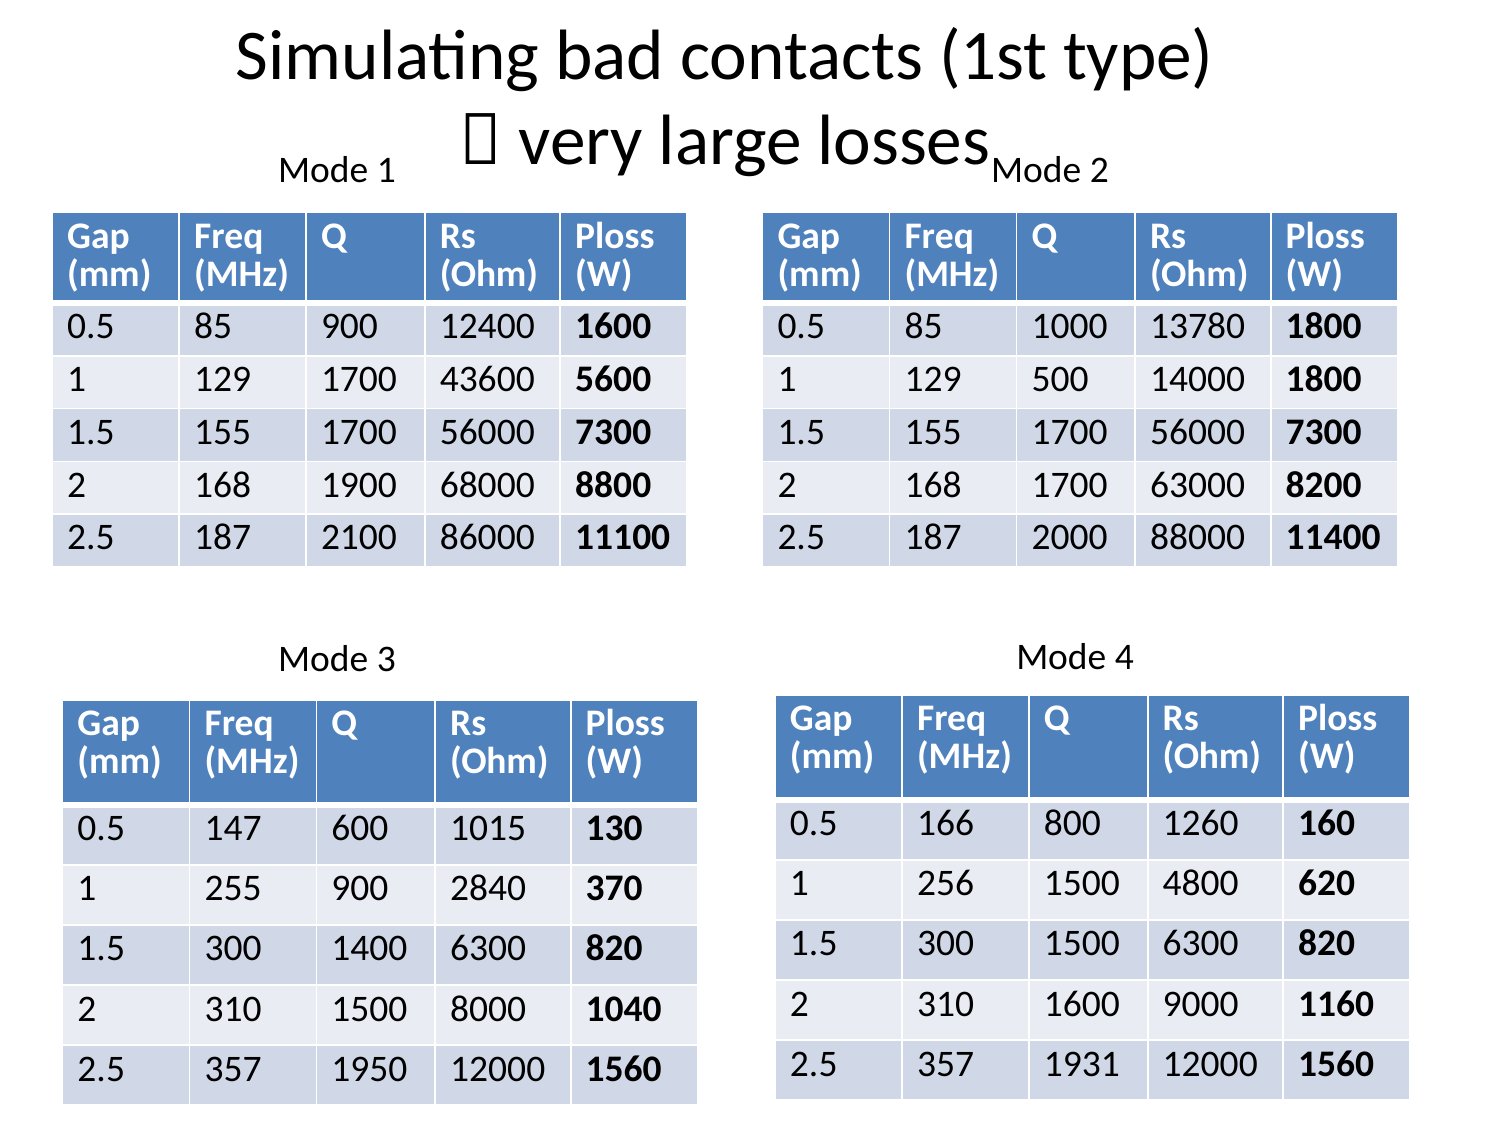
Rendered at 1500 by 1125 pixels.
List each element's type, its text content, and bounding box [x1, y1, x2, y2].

table_header Ploss (W) [561, 213, 686, 300]
table_cell 1931 [1030, 1041, 1147, 1099]
table_cell 129 [890, 357, 1016, 408]
table_cell 88000 [1136, 515, 1270, 566]
table_cell 1000 [1017, 306, 1134, 355]
table_cell 2.5 [776, 1041, 901, 1099]
table_cell 8200 [1272, 462, 1397, 513]
table_cell 1 [63, 866, 189, 924]
table_cell 2.5 [53, 515, 178, 566]
table_cell 620 [1284, 861, 1409, 919]
text_box Mode 2 [976, 137, 1124, 198]
table_cell 1800 [1272, 306, 1397, 355]
table_cell 1950 [317, 1046, 434, 1104]
table_header Q [1017, 213, 1134, 300]
table_cell 2 [53, 462, 178, 513]
table_cell 1 [763, 357, 889, 408]
table_cell 63000 [1136, 462, 1270, 513]
table_header Ploss (W) [1284, 696, 1409, 797]
table_cell 1800 [1272, 357, 1397, 408]
table_cell 1160 [1284, 981, 1409, 1039]
table_cell 1.5 [53, 409, 178, 461]
table_cell 1700 [307, 357, 424, 408]
text_box Mode 1 [263, 137, 411, 198]
text_box Mode 4 [1001, 624, 1149, 685]
table_cell 14000 [1136, 357, 1270, 408]
table_cell 5600 [561, 357, 686, 408]
table_cell 86000 [426, 515, 559, 566]
table_cell 2.5 [763, 515, 889, 566]
title Simulating bad contacts (1st type)  very large losses [50, 0, 1400, 188]
table_cell 300 [190, 926, 316, 984]
table_cell 0.5 [776, 803, 901, 859]
table_cell 900 [317, 866, 434, 924]
table_cell 168 [890, 462, 1016, 513]
table_cell 43600 [426, 357, 559, 408]
table_cell 56000 [1136, 409, 1270, 461]
table_cell 900 [307, 306, 424, 355]
table_cell 1900 [307, 462, 424, 513]
table_header Freq (MHz) [890, 213, 1016, 300]
table_cell 155 [890, 409, 1016, 461]
table_cell 2000 [1017, 515, 1134, 566]
table_cell 85 [890, 306, 1016, 355]
table_cell 8800 [561, 462, 686, 513]
table_header Rs (Ohm) [436, 701, 570, 802]
table_cell 1500 [317, 986, 434, 1044]
table_cell 820 [1284, 921, 1409, 979]
table_cell 1700 [1017, 409, 1134, 461]
table_header Q [1030, 696, 1147, 797]
table_cell 1 [53, 357, 178, 408]
table_header Ploss (W) [1272, 213, 1397, 300]
table_cell 7300 [561, 409, 686, 461]
table_cell 147 [190, 808, 316, 864]
table_cell 1560 [572, 1046, 697, 1104]
table_cell 168 [180, 462, 305, 513]
table_cell 12000 [436, 1046, 570, 1104]
table_cell 0.5 [763, 306, 889, 355]
table_cell 1400 [317, 926, 434, 984]
table_cell 9000 [1149, 981, 1282, 1039]
table_header Rs (Ohm) [1136, 213, 1270, 300]
table_cell 12400 [426, 306, 559, 355]
table_cell 0.5 [63, 808, 189, 864]
table_cell 357 [903, 1041, 1028, 1099]
table_header Gap (mm) [53, 213, 178, 300]
table_cell 1600 [1030, 981, 1147, 1039]
table_cell 310 [190, 986, 316, 1044]
table_cell 12000 [1149, 1041, 1282, 1099]
table_cell 11400 [1272, 515, 1397, 566]
table_cell 129 [180, 357, 305, 408]
table_cell 357 [190, 1046, 316, 1104]
table_cell 85 [180, 306, 305, 355]
table_cell 600 [317, 808, 434, 864]
table_header Rs (Ohm) [1149, 696, 1282, 797]
table_cell 820 [572, 926, 697, 984]
table_cell 6300 [436, 926, 570, 984]
table_cell 6300 [1149, 921, 1282, 979]
table_cell 0.5 [53, 306, 178, 355]
table_cell 11100 [561, 515, 686, 566]
table_cell 187 [890, 515, 1016, 566]
table_cell 130 [572, 808, 697, 864]
table_header Q [307, 213, 424, 300]
table_cell 1 [776, 861, 901, 919]
table_cell 1700 [1017, 462, 1134, 513]
table_header Rs (Ohm) [426, 213, 559, 300]
table_cell 2100 [307, 515, 424, 566]
table_cell 500 [1017, 357, 1134, 408]
table_cell 1015 [436, 808, 570, 864]
table_cell 370 [572, 866, 697, 924]
table_cell 187 [180, 515, 305, 566]
table_cell 1600 [561, 306, 686, 355]
table_cell 155 [180, 409, 305, 461]
table_cell 4800 [1149, 861, 1282, 919]
table_cell 255 [190, 866, 316, 924]
table_cell 7300 [1272, 409, 1397, 461]
table_cell 2 [763, 462, 889, 513]
table_cell 1500 [1030, 861, 1147, 919]
table_cell 56000 [426, 409, 559, 461]
table_header Gap (mm) [63, 701, 189, 802]
table_cell 800 [1030, 803, 1147, 859]
table_cell 1560 [1284, 1041, 1409, 1099]
table_cell 1500 [1030, 921, 1147, 979]
table_cell 1.5 [763, 409, 889, 461]
table_cell 1.5 [776, 921, 901, 979]
table_cell 2.5 [63, 1046, 189, 1104]
table_header Gap (mm) [776, 696, 901, 797]
table_cell 310 [903, 981, 1028, 1039]
table_cell 160 [1284, 803, 1409, 859]
table_header Ploss (W) [572, 701, 697, 802]
table_cell 1040 [572, 986, 697, 1044]
table_cell 13780 [1136, 306, 1270, 355]
table_header Freq (MHz) [190, 701, 316, 802]
table_cell 166 [903, 803, 1028, 859]
table_header Gap (mm) [763, 213, 889, 300]
table_header Freq (MHz) [903, 696, 1028, 797]
table_cell 1700 [307, 409, 424, 461]
table_cell 2 [776, 981, 901, 1039]
table_header Freq (MHz) [180, 213, 305, 300]
table_cell 1.5 [63, 926, 189, 984]
table_cell 2 [63, 986, 189, 1044]
table_cell 68000 [426, 462, 559, 513]
table_cell 8000 [436, 986, 570, 1044]
table_cell 300 [903, 921, 1028, 979]
table_cell 256 [903, 861, 1028, 919]
table_cell 1260 [1149, 803, 1282, 859]
text_box Mode 3 [263, 626, 411, 687]
table_cell 2840 [436, 866, 570, 924]
table_header Q [317, 701, 434, 802]
